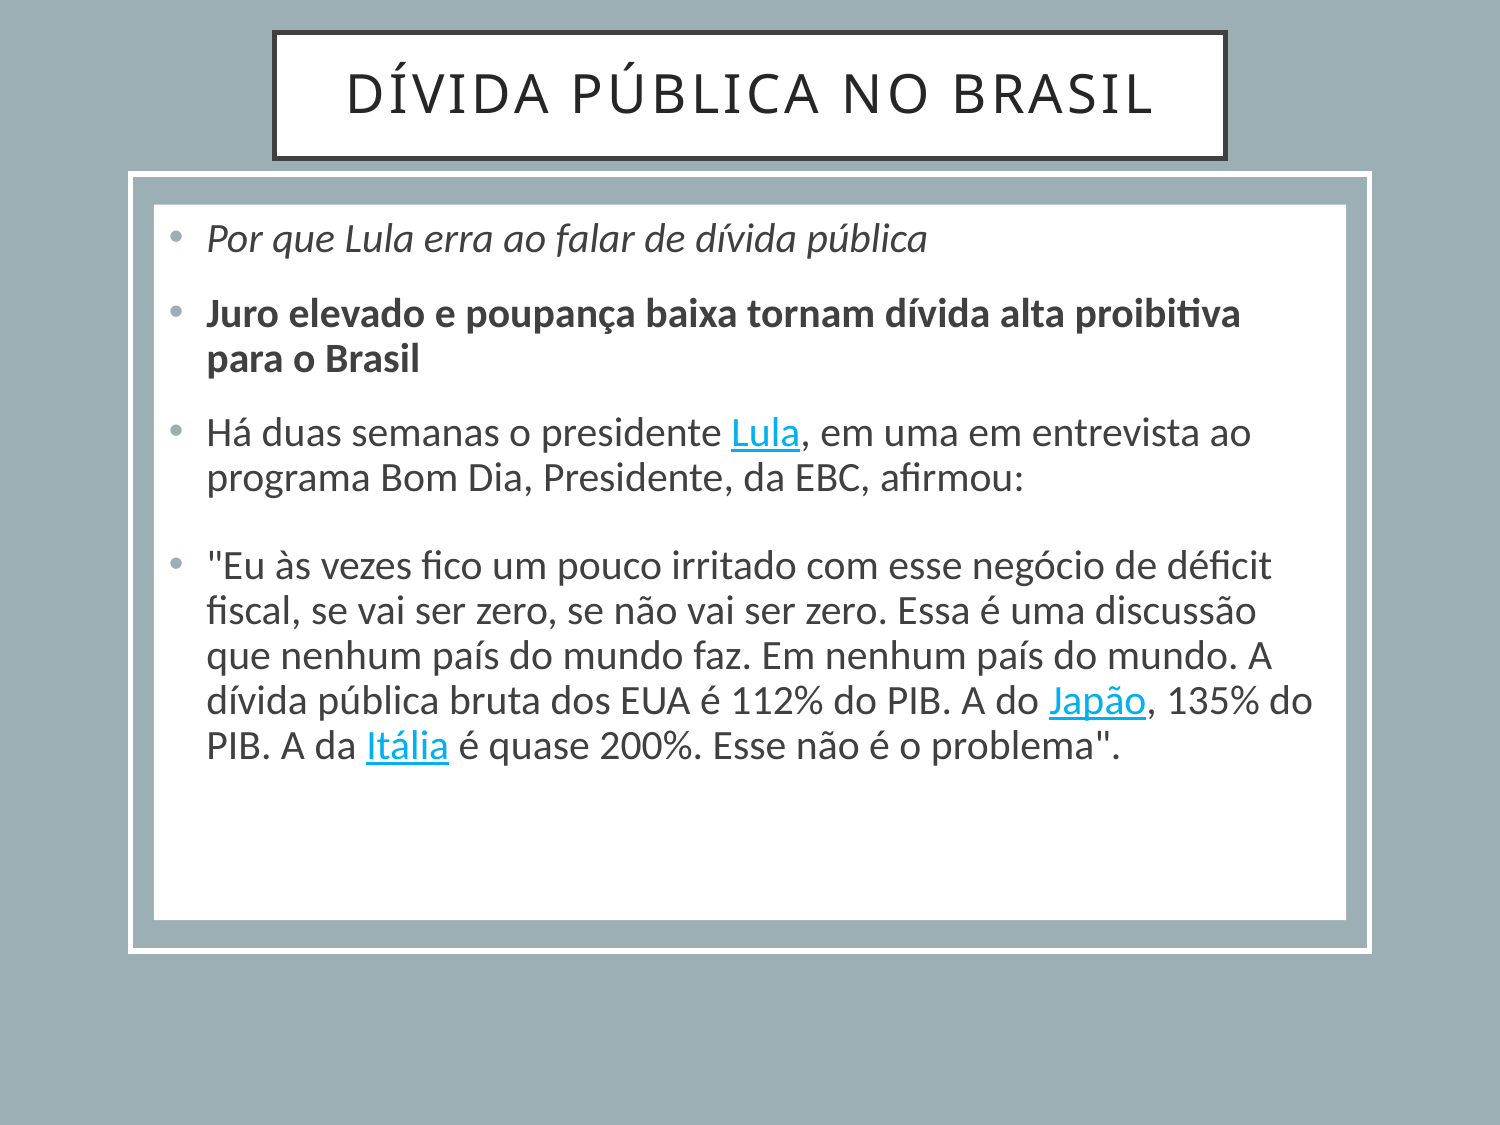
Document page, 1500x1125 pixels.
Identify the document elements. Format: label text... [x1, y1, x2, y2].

text_box [0, 0, 1500, 1125]
text_box [130, 173, 1370, 952]
list Por que Lula erra ao falar de dívida pública Juro elevado e poupança baixa tornam dívida alta proibitiva para o Brasil Há duas semanas o presidente Lula, em uma em entrevista ao programa Bom Dia, Presidente, da EBC, afirmou: "Eu às vezes fico um pouco irritado com esse negócio de déficit fiscal, se vai ser zero, se não vai ser zero. Essa é uma discussão que nenhum país do mundo faz. Em nenhum país do mundo. A dívida pública bruta dos EUA é 112% do PIB. A do Japão, 135% do PIB. A da Itália é quase 200%. Esse não é o problema". [153, 208, 1338, 861]
title Dívida pública no brasil [272, 30, 1228, 161]
